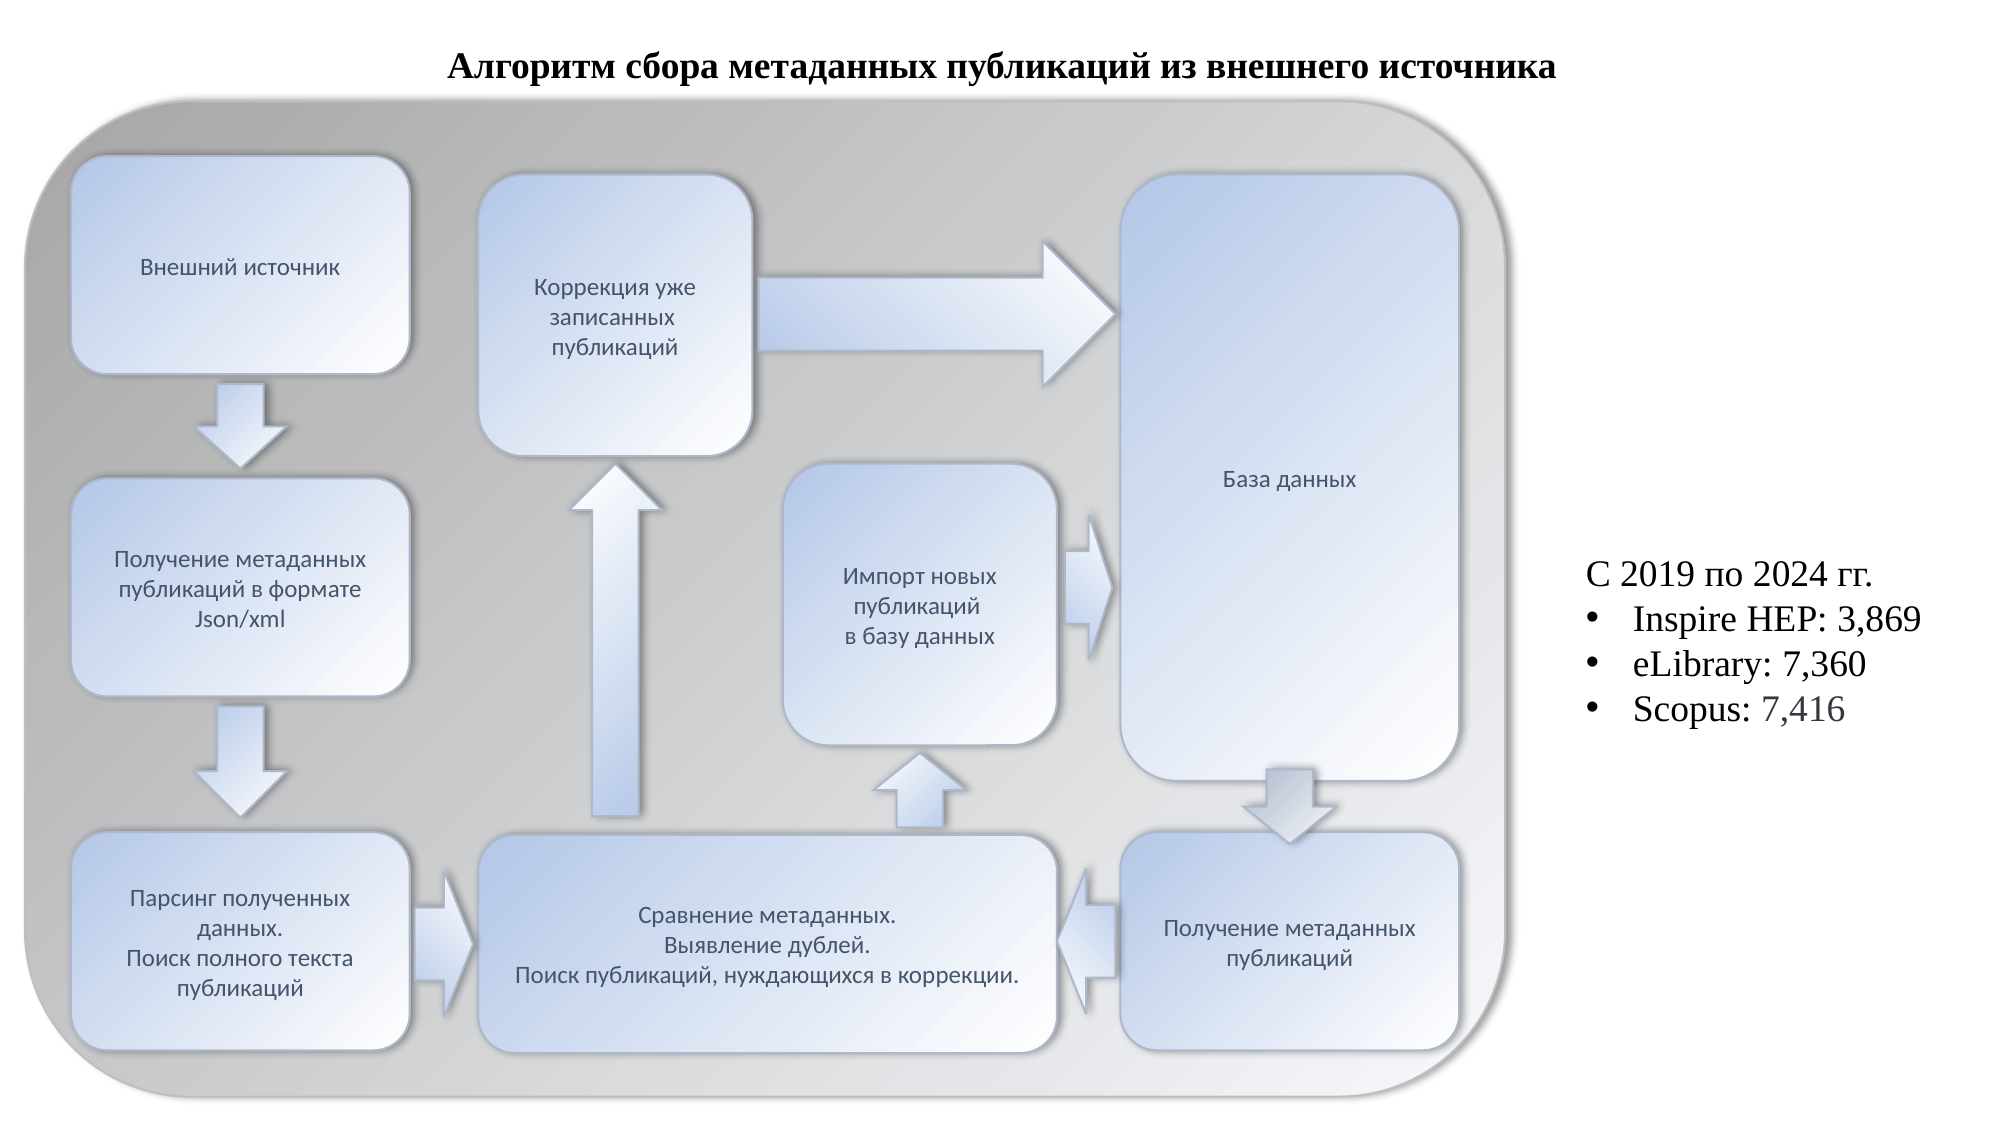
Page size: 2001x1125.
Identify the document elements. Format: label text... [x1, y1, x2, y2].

text_box С 2019 по 2024 гг. Inspire HEP: 3,869 eLibrary: 7,360 Scopus: 7,416 [1571, 541, 1971, 737]
title Алгоритм сбора метаданных публикаций из внешнего источника [139, 12, 1865, 120]
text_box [24, 101, 1506, 1097]
